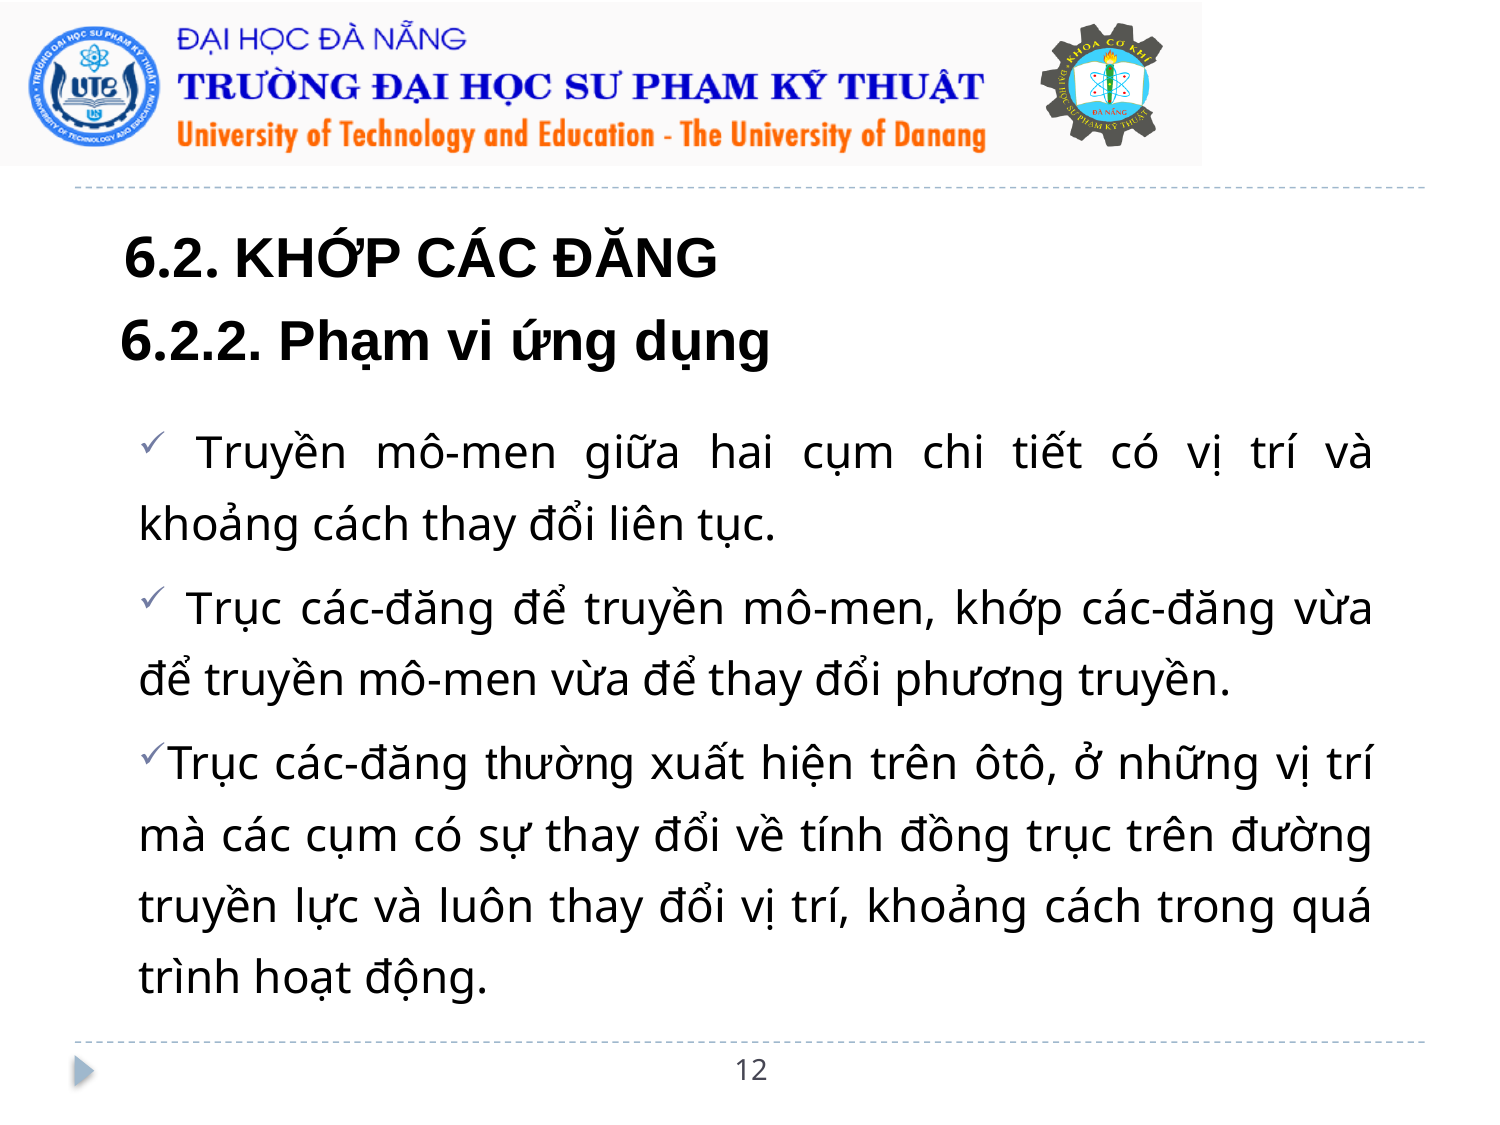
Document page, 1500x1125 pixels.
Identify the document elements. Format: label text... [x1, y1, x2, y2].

text_box [108, 469, 1464, 556]
list Truyền mô-men giữa hai cụm chi tiết có vị trí và khoảng cách thay đổi liên tục. Trục các-đăng để truyền mô-men, khớp các-đăng vừa để truyền mô-men vừa để thay đổi phương truyền. Trục các-đăng thường xuất hiện trên ôtô, ở những vị trí mà các cụm có sự thay đổi về tính đồng trục trên đường truyền lực và luôn thay đổi vị trí, khoảng cách trong quá trình hoạt động. [123, 399, 1390, 469]
text_box 6.2.2. Phạm vi ứng dụng [105, 296, 788, 380]
slide_number 12 [588, 1044, 914, 1105]
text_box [0, 0, 1208, 175]
text_box 6.2. KHỚP CÁC ĐĂNG [109, 214, 734, 297]
list Truyền mô-men giữa hai cụm chi tiết có vị trí và khoảng cách thay đổi liên tục. Trục các-đăng để truyền mô-men, khớp các-đăng vừa để truyền mô-men vừa để thay đổi phương truyền. Trục các-đăng thường xuất hiện trên ôtô, ở những vị trí mà các cụm có sự thay đổi về tính đồng trục trên đường truyền lực và luôn thay đổi vị trí, khoảng cách trong quá trình hoạt động. [123, 556, 1390, 1004]
